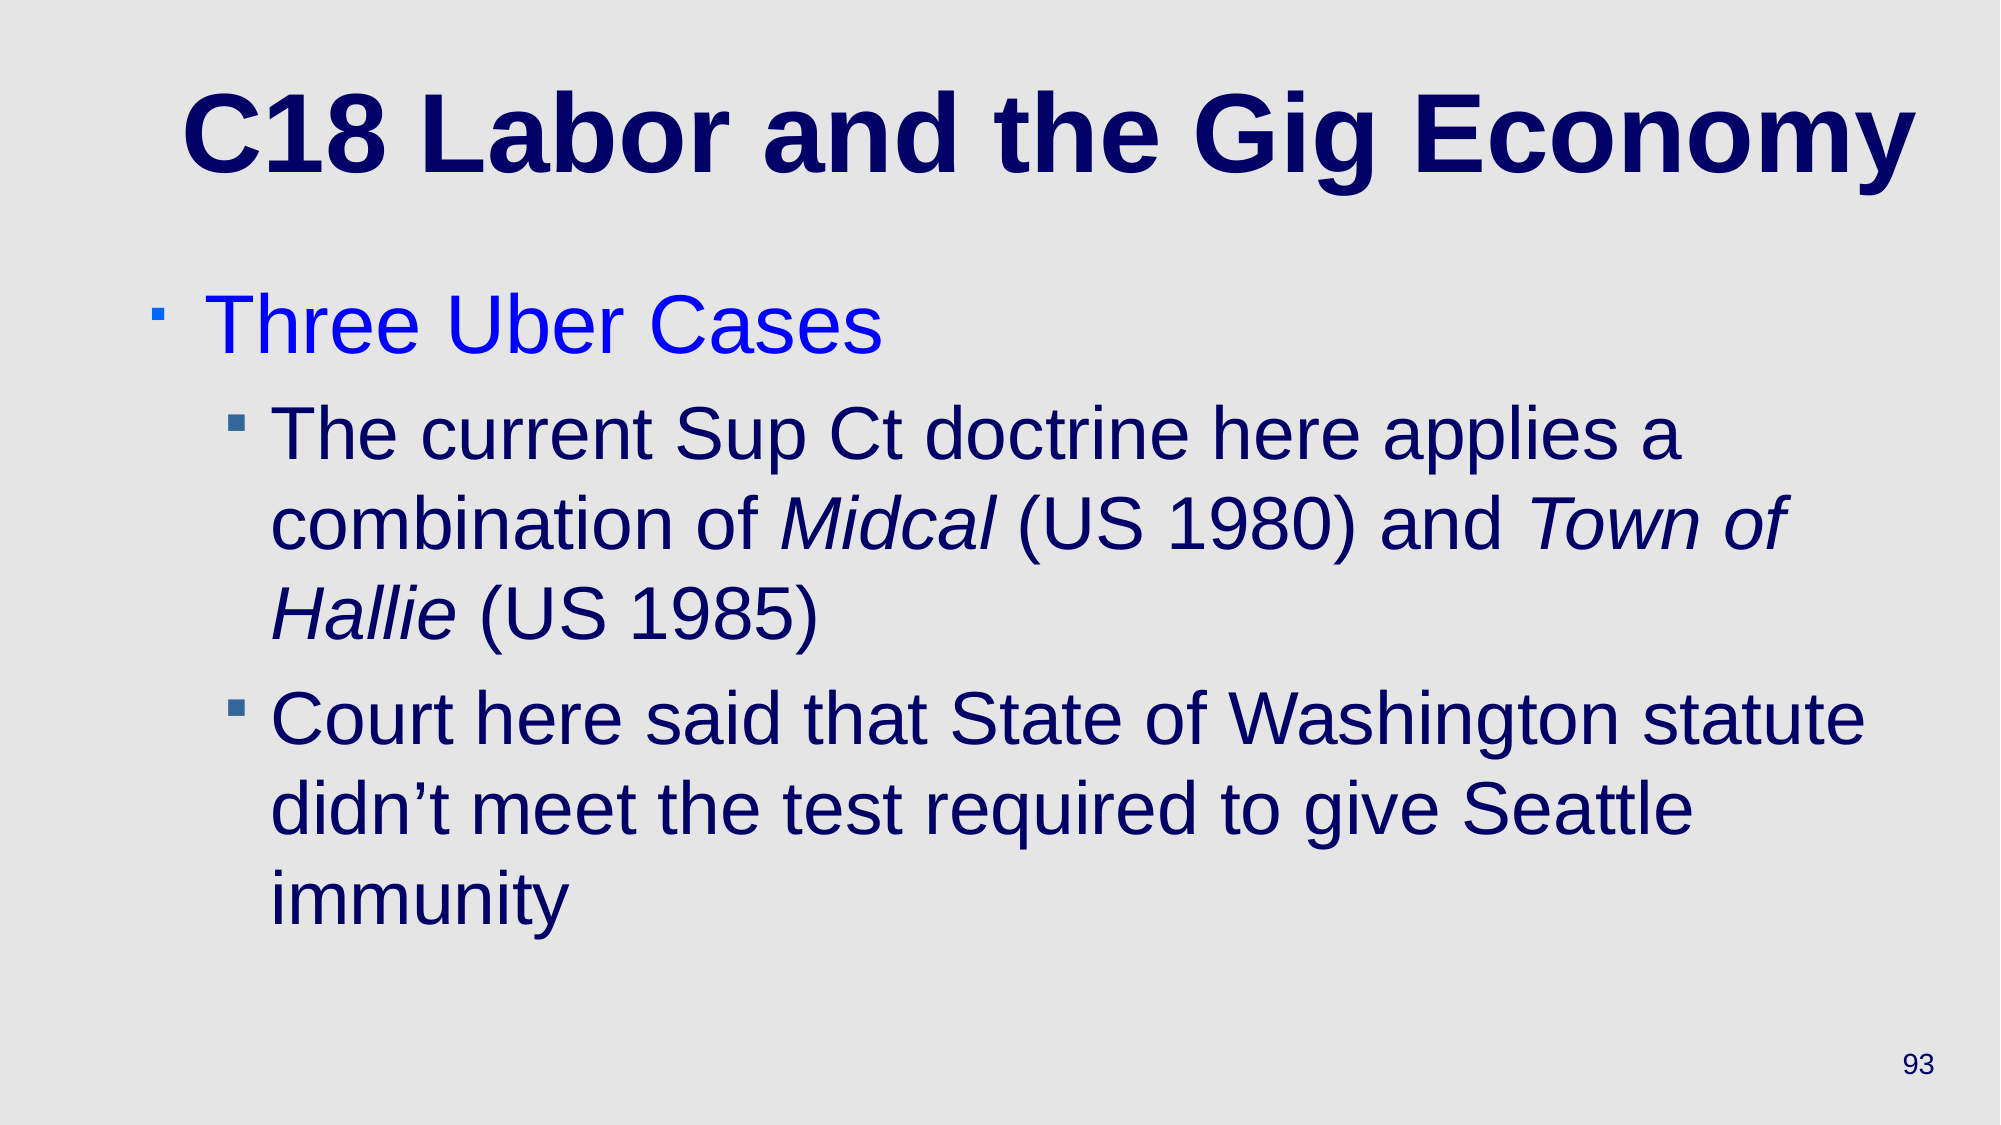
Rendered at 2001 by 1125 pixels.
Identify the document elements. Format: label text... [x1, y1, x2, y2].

slide_number 93 [1533, 1024, 1951, 1101]
title C18 Labor and the Gig Economy [133, 50, 1967, 238]
list Three Uber Cases The current Sup Ct doctrine here applies a combination of Midcal (US 1980) and Town of Hallie (US 1985) Court here said that State of Washington statute didn’t meet the test required to give Seattle immunity [133, 262, 1967, 938]
